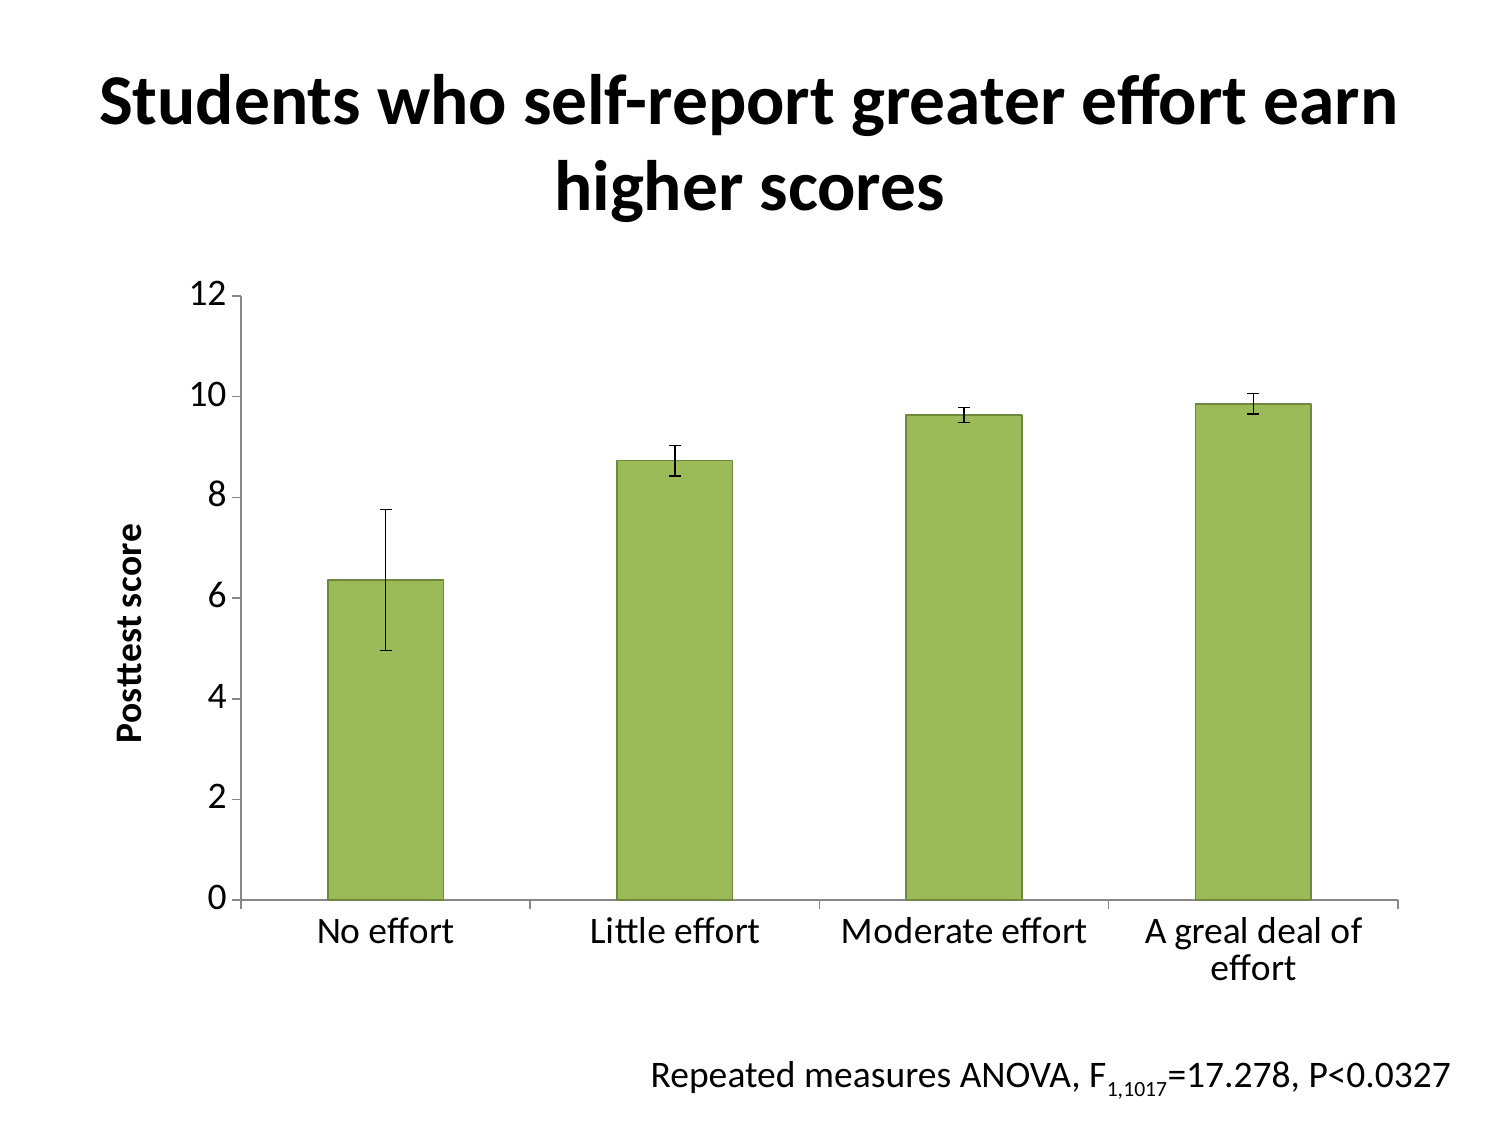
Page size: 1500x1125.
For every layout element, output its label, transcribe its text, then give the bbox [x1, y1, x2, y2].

title Students who self-report greater effort earn higher scores [75, 45, 1425, 233]
text_box Repeated measures ANOVA, F1,1017=17.278, P<0.0327 [635, 1042, 1466, 1125]
chart [74, 262, 1426, 1006]
